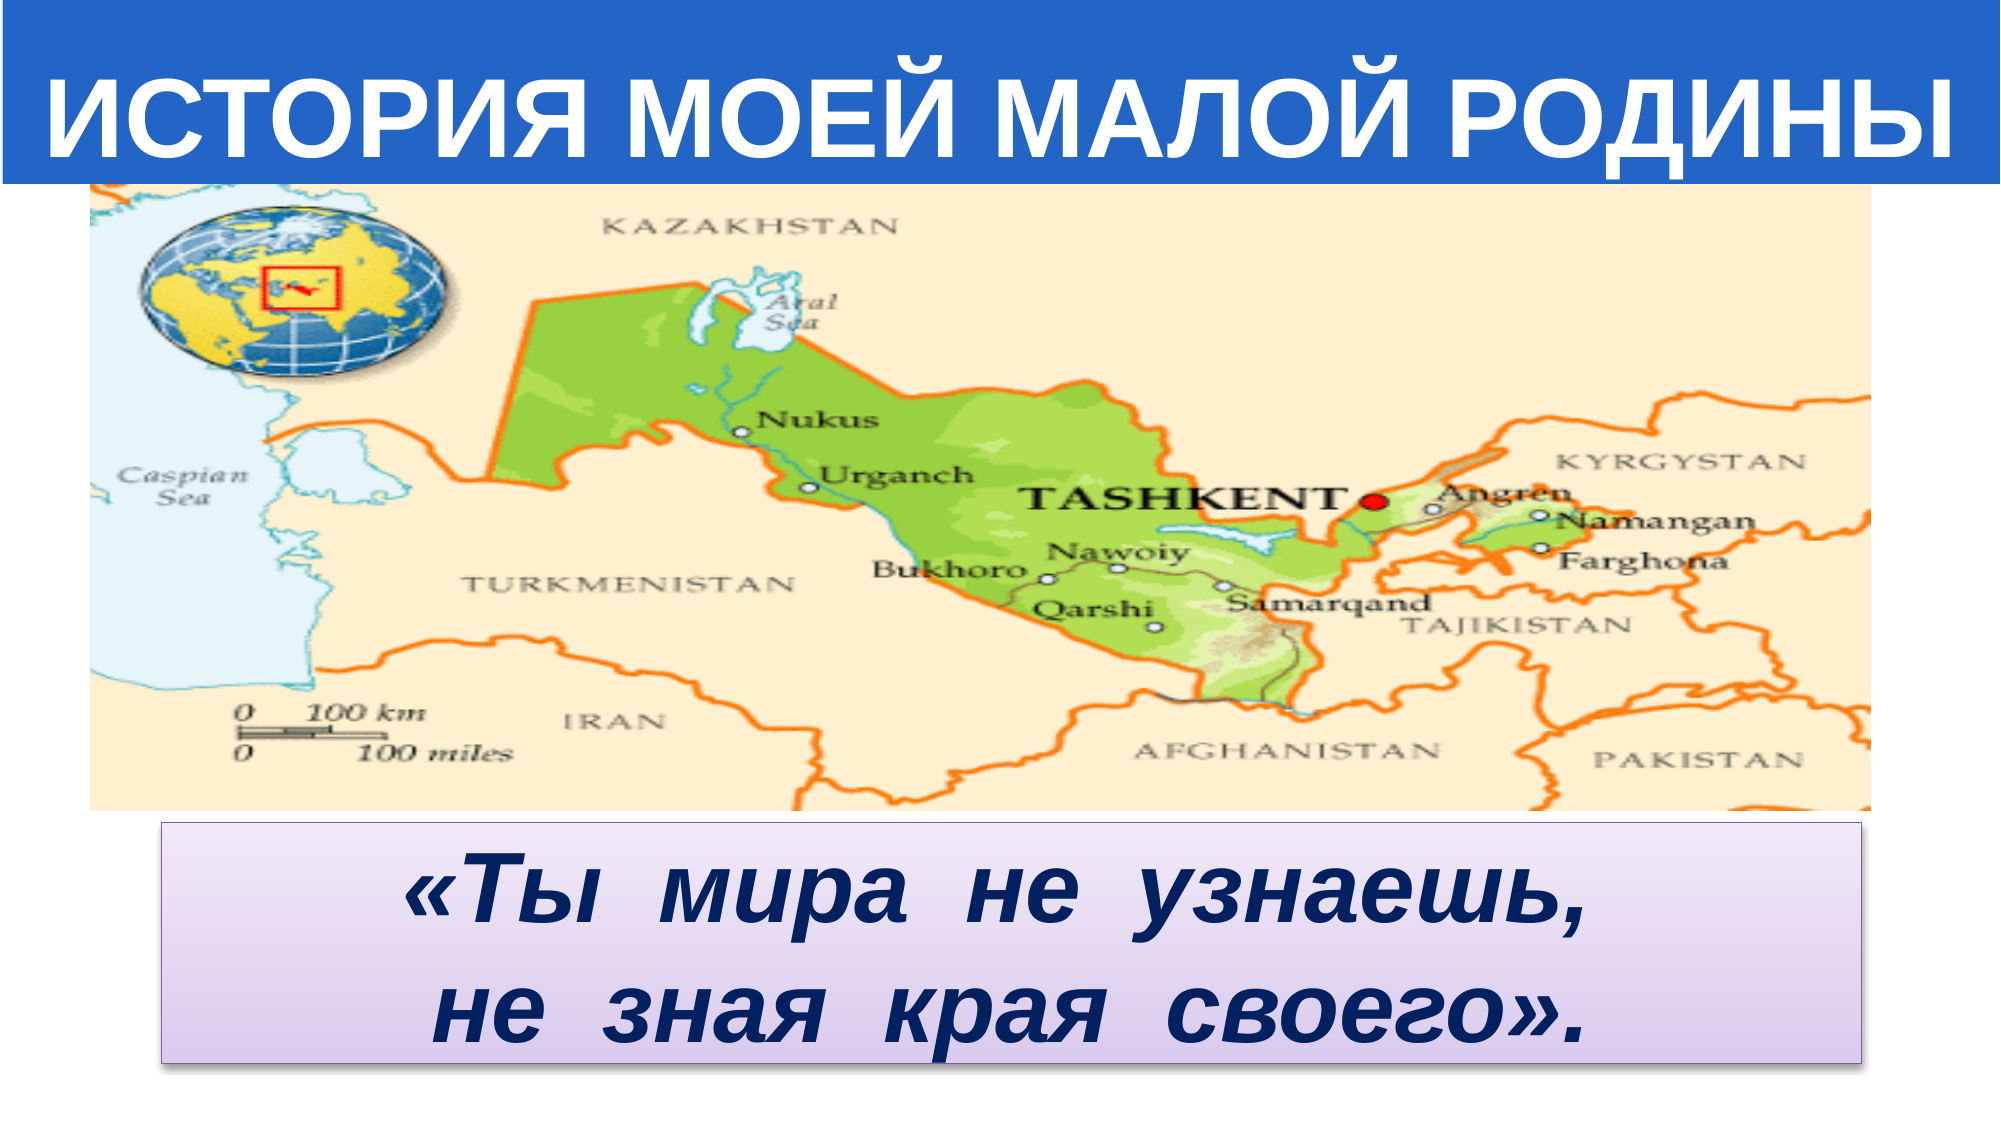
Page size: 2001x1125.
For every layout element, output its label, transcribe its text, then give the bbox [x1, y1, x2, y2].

text_box ИСТОРИЯ МОЕЙ МАЛОЙ РОДИНЫ [2, 0, 2000, 184]
title «Ты мира не узнаешь, не зная края своего». [161, 822, 1862, 1064]
picture [90, 172, 1871, 811]
